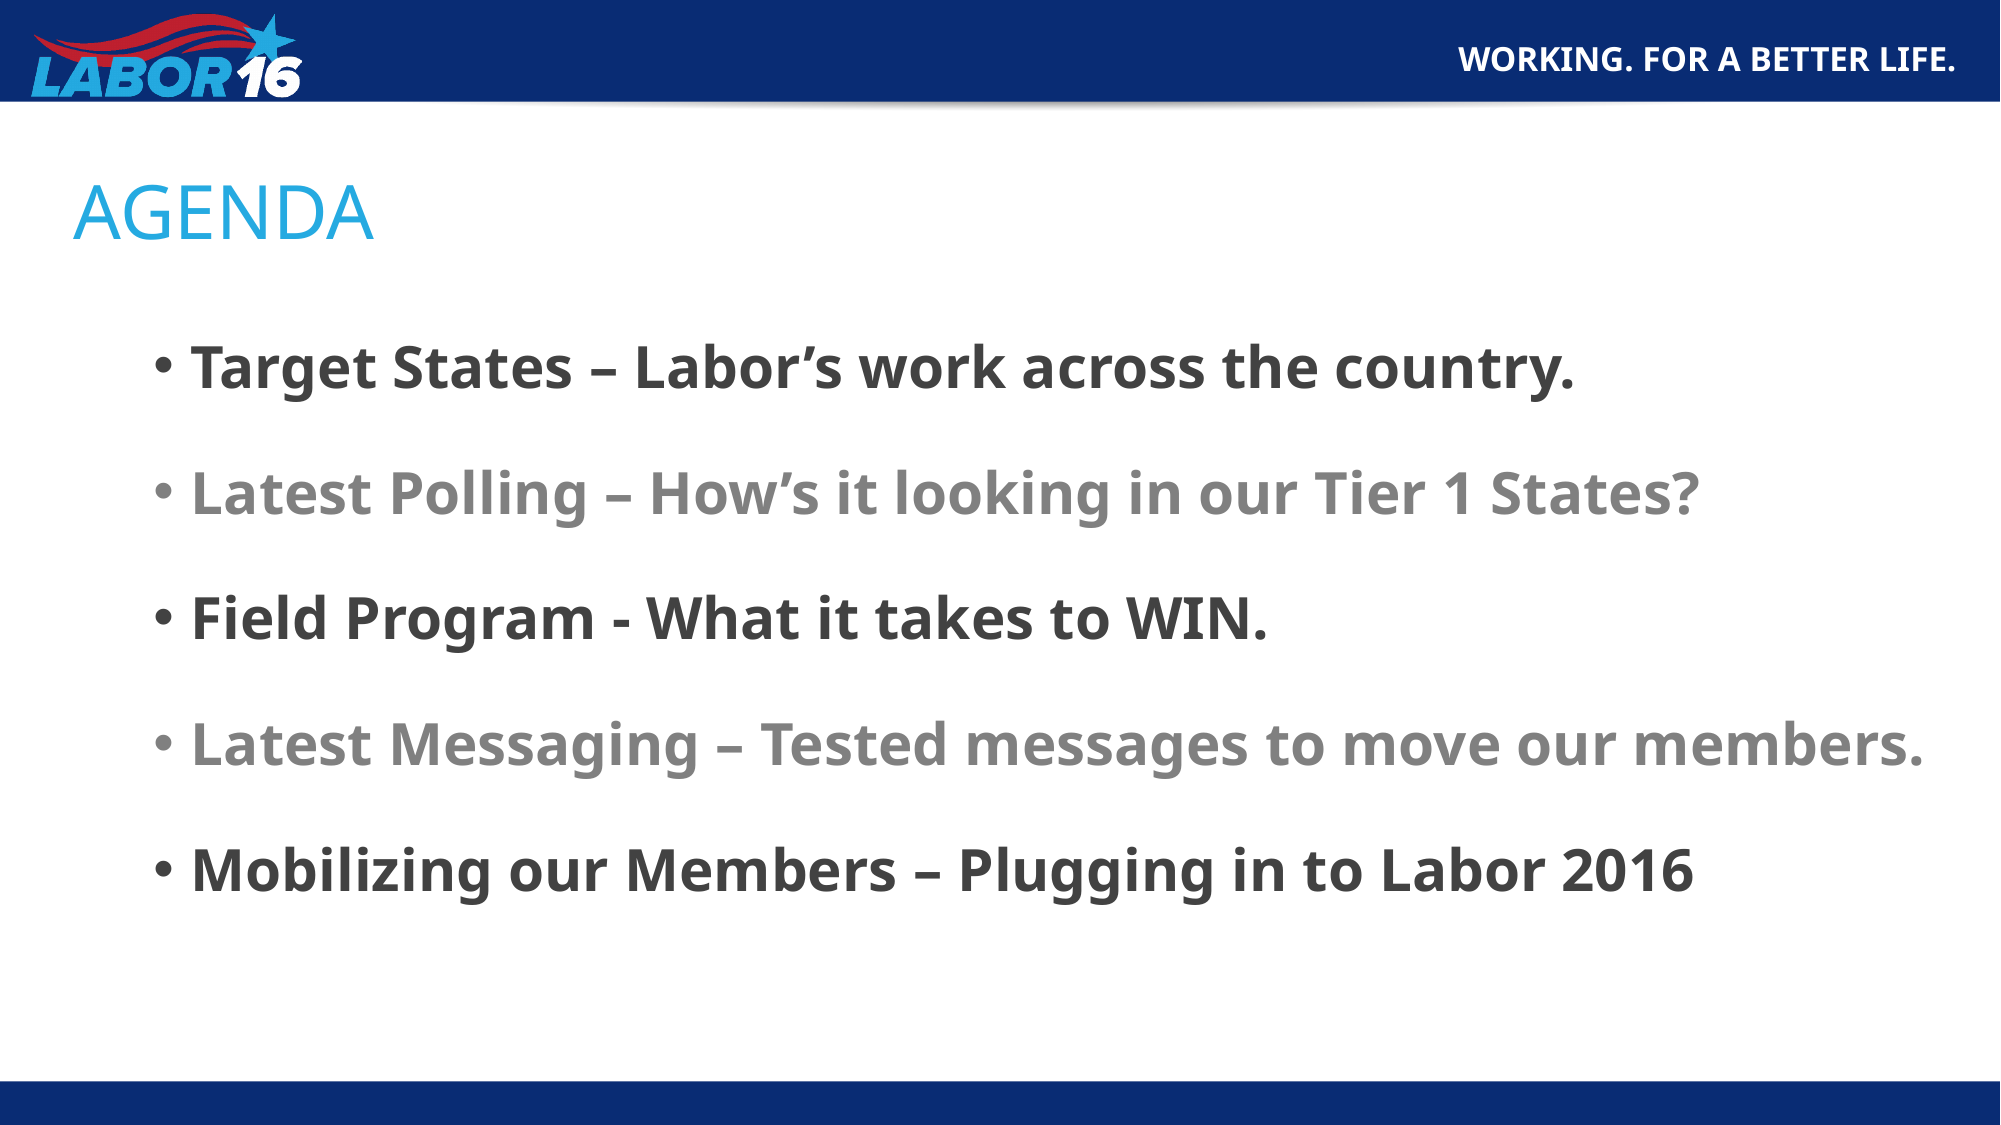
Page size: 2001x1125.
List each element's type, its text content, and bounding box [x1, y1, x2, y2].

title AGENDA [58, 143, 1792, 288]
picture [21, 0, 1863, 165]
list Target States – Labor’s work across the country. Latest Polling – How’s it looking in our Tier 1 States? Field Program - What it takes to WIN. Latest Messaging – Tested messages to move our members. Mobilizing our Members – Plugging in to Labor 2016 [138, 287, 2000, 1039]
